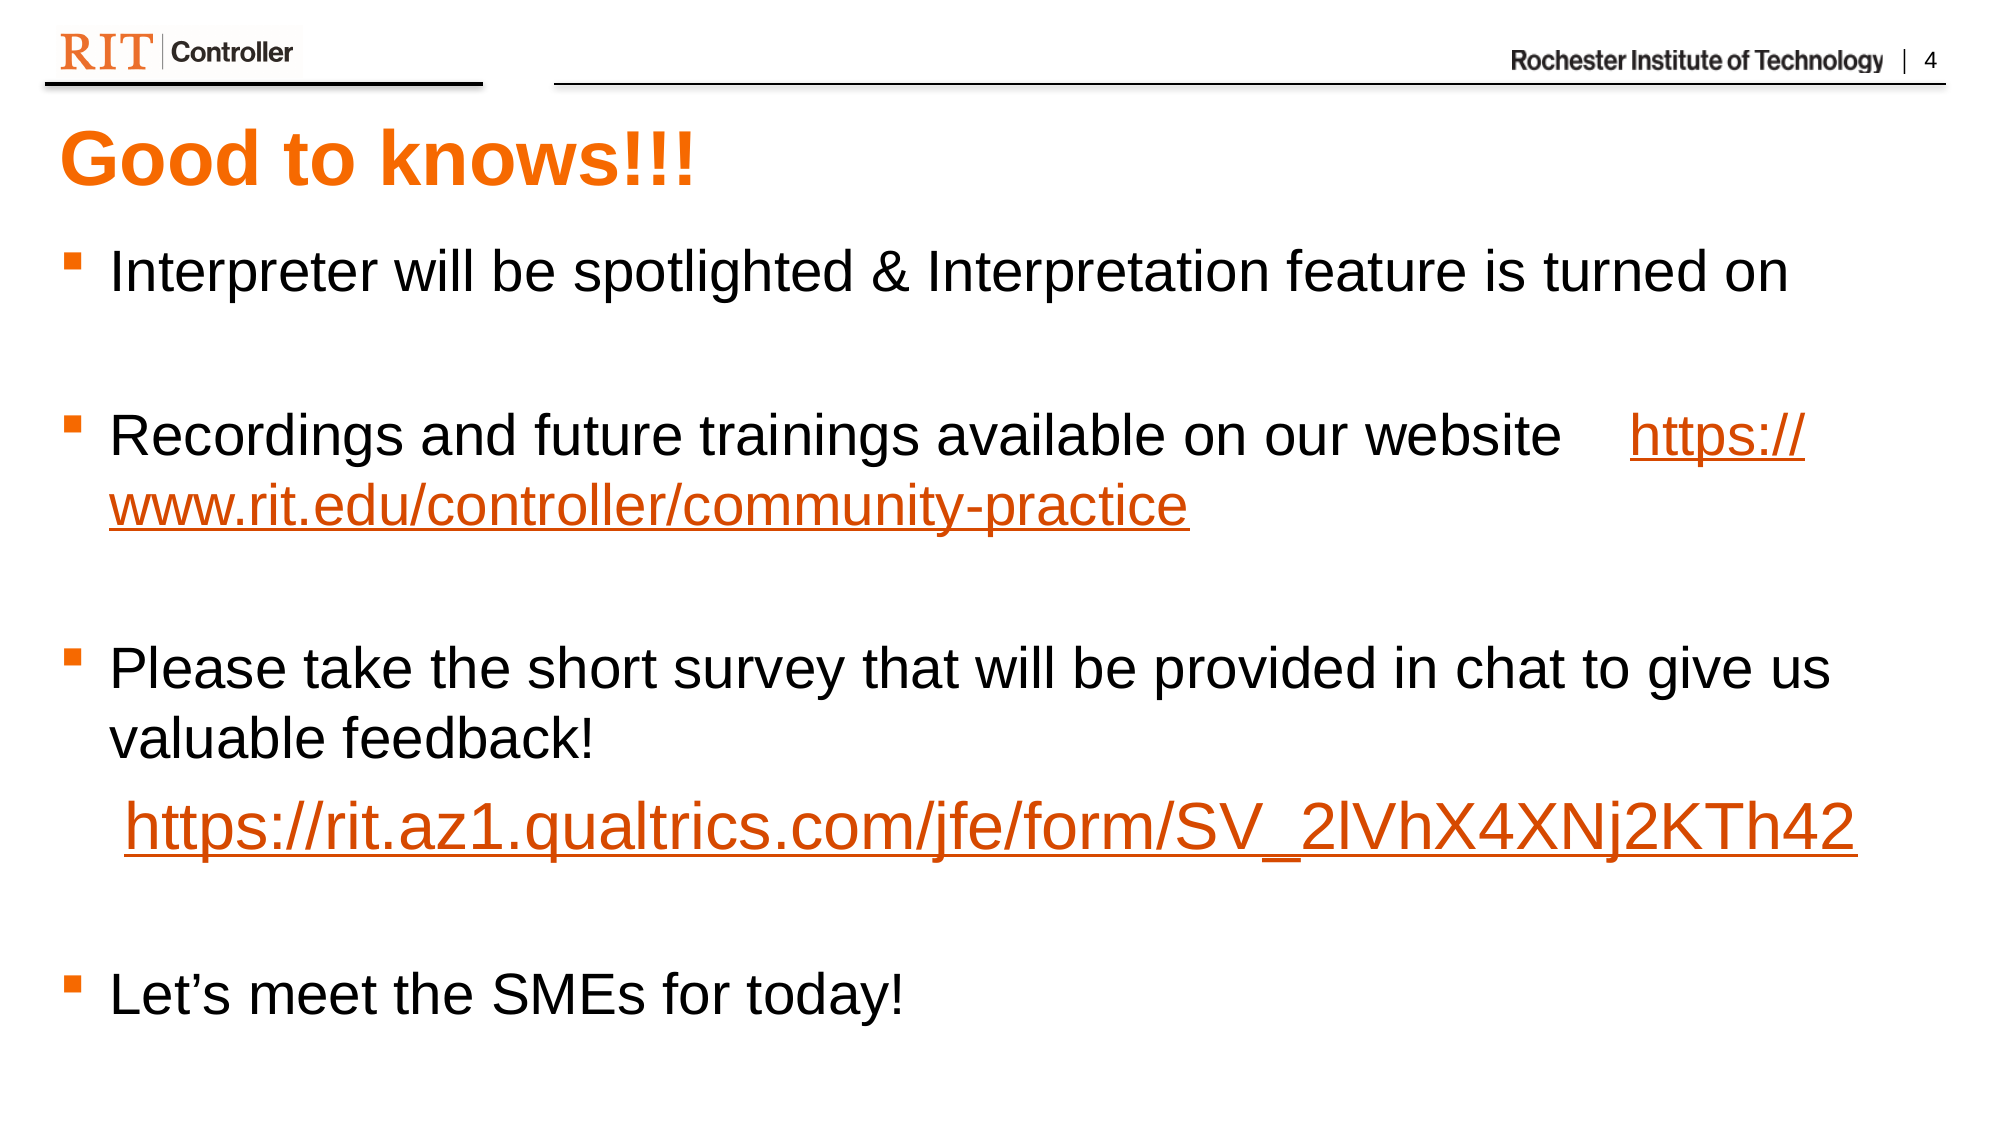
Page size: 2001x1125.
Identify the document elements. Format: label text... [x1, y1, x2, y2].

list Interpreter will be spotlighted & Interpretation feature is turned on Recordings and future trainings available on our website https://www.rit.edu/controller/community-practice Please take the short survey that will be provided in chat to give us valuable feedback! https://rit.az1.qualtrics.com/jfe/form/SV_2lVhX4XNj2KTh42 Let’s meet the SMEs for today! [44, 226, 1946, 1125]
list Good to knows!!! [44, 100, 1946, 215]
picture [56, 25, 303, 78]
